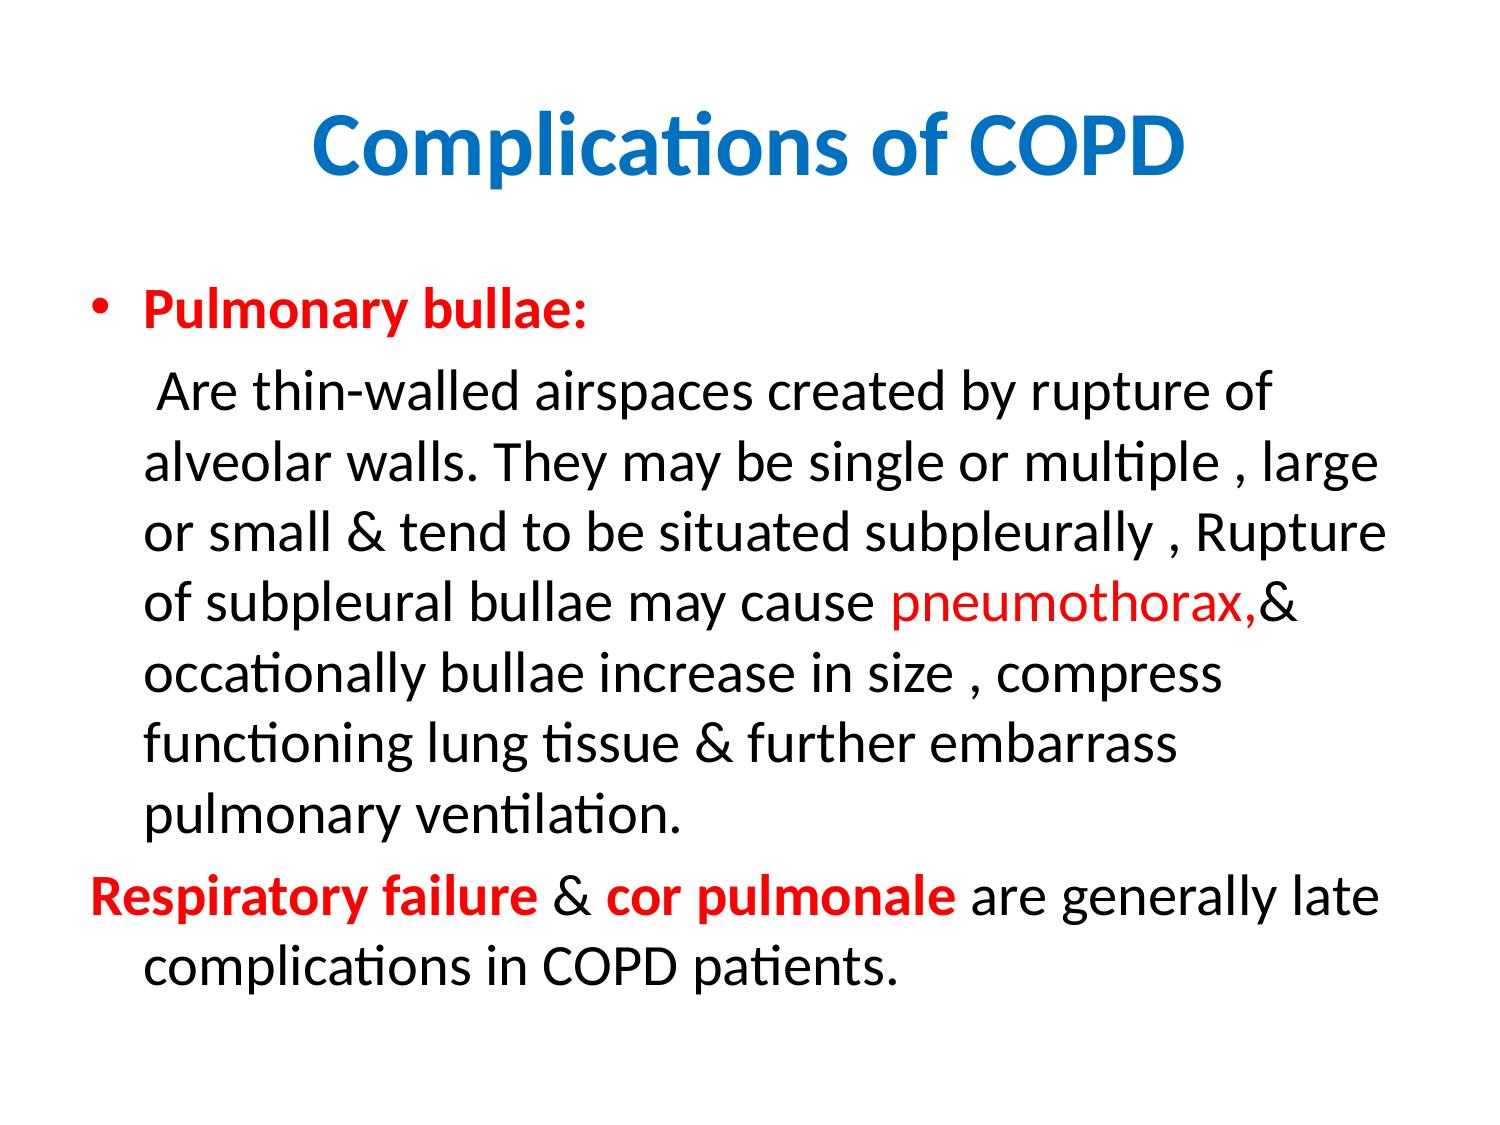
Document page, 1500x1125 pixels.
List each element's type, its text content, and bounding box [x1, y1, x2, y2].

list Pulmonary bullae: Are thin-walled airspaces created by rupture of alveolar walls. They may be single or multiple , large or small & tend to be situated subpleurally , Rupture of subpleural bullae may cause pneumothorax,& occationally bullae increase in size , compress functioning lung tissue & further embarrass pulmonary ventilation. Respiratory failure & cor pulmonale are generally late complications in COPD patients. [74, 262, 1426, 1006]
title Complications of COPD [74, 44, 1426, 233]
